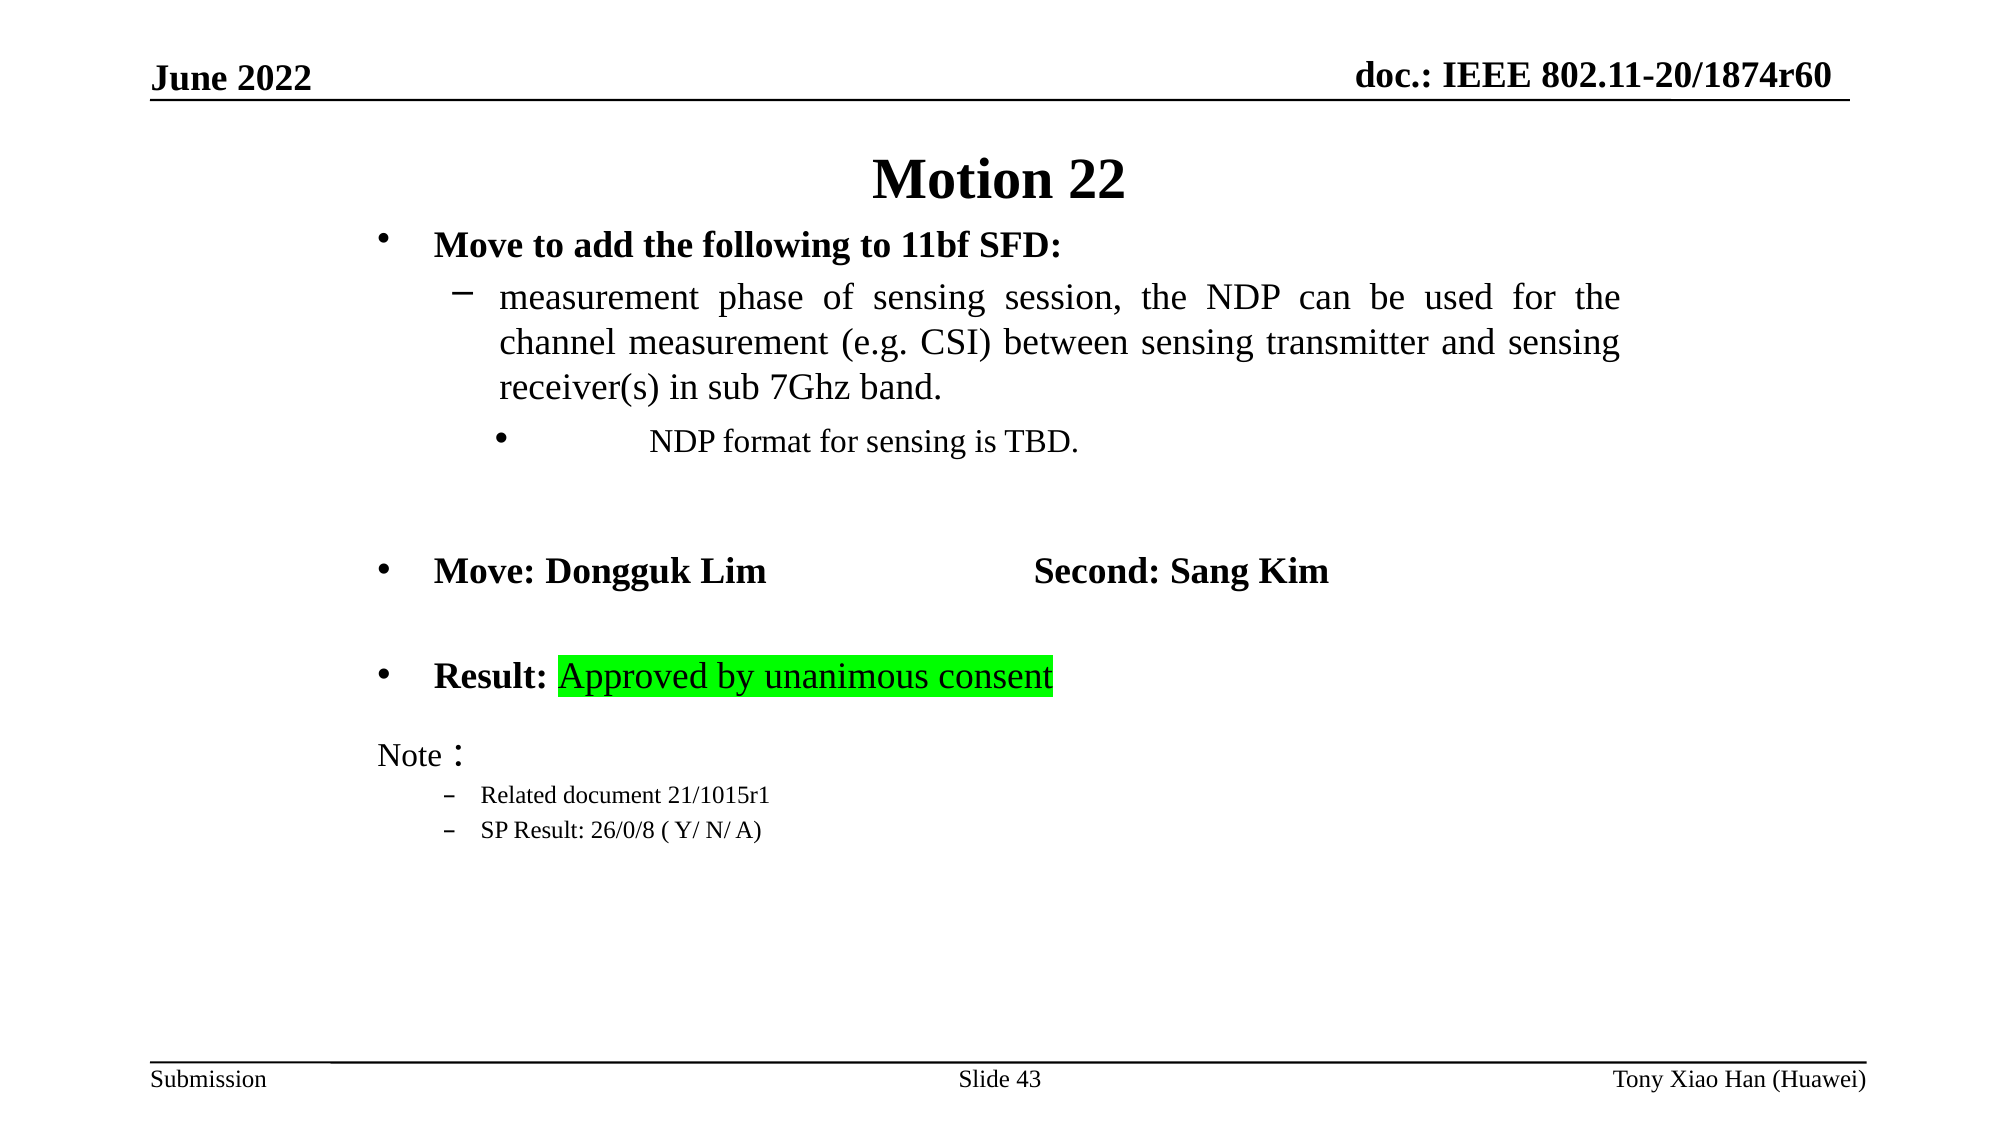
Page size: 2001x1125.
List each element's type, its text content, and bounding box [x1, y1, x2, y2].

text_box Move to add the following to 11bf SFD: measurement phase of sensing session, the NDP can be used for the channel measurement (e.g. CSI) between sensing transmitter and sensing receiver(s) in sub 7Ghz band. NDP format for sensing is TBD. Move: Dongguk Lim Second: Sang Kim Result: Approved by unanimous consent Note： Related document 21/1015r1 SP Result: 26/0/8 ( Y/ N/ A) [362, 212, 1638, 975]
text_box Motion 22 [362, 87, 1638, 212]
